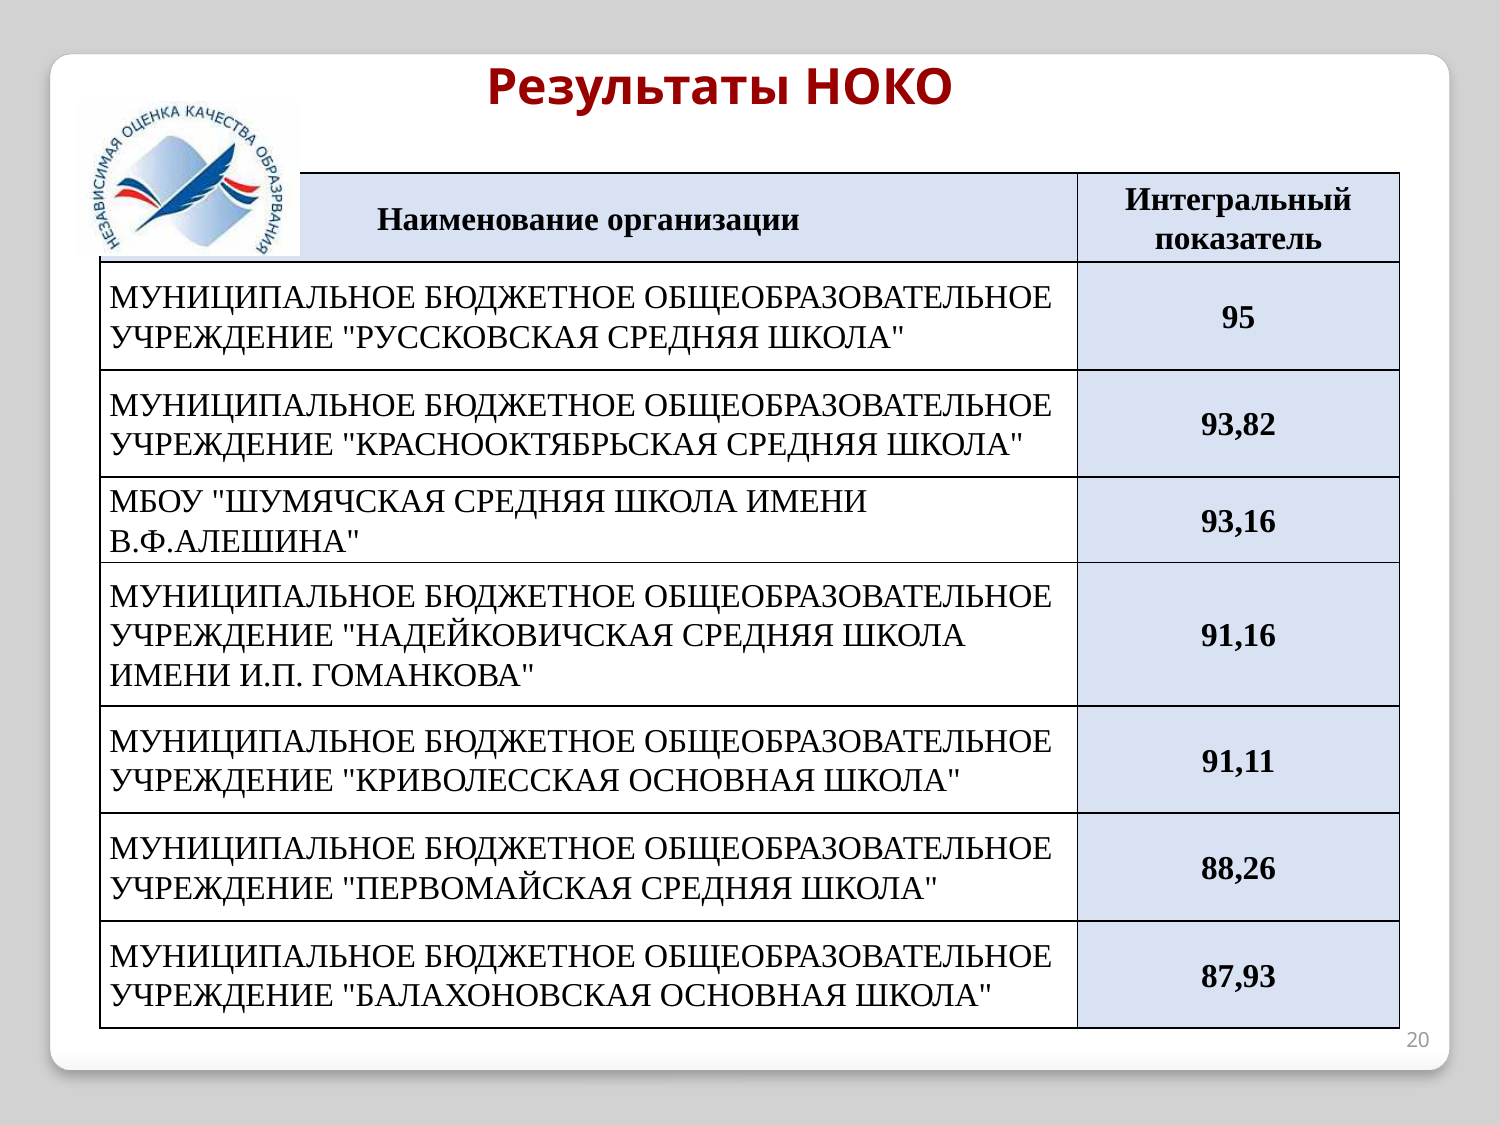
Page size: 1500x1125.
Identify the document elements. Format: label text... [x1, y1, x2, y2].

table_cell 95 [1078, 263, 1399, 369]
table_cell 88,26 [1078, 814, 1399, 920]
table_cell МБОУ "ШУМЯЧСКАЯ СРЕДНЯЯ ШКОЛА ИМЕНИ В.Ф.АЛЕШИНА" [101, 478, 1077, 562]
table_header Наименование организации [301, 174, 1077, 261]
table_cell МУНИЦИПАЛЬНОЕ БЮДЖЕТНОЕ ОБЩЕОБРАЗОВАТЕЛЬНОЕ УЧРЕЖДЕНИЕ "КРАСНООКТЯБРЬСКАЯ СРЕДНЯЯ ШКОЛА" [101, 371, 1077, 476]
text_box Результаты НОКО [0, 47, 1442, 123]
table_cell 91,16 [1078, 563, 1399, 705]
picture [76, 101, 300, 256]
table_cell 93,16 [1078, 478, 1399, 562]
table_cell МУНИЦИПАЛЬНОЕ БЮДЖЕТНОЕ ОБЩЕОБРАЗОВАТЕЛЬНОЕ УЧРЕЖДЕНИЕ "РУССКОВСКАЯ СРЕДНЯЯ ШКОЛА" [101, 263, 1077, 369]
table_cell МУНИЦИПАЛЬНОЕ БЮДЖЕТНОЕ ОБЩЕОБРАЗОВАТЕЛЬНОЕ УЧРЕЖДЕНИЕ "НАДЕЙКОВИЧСКАЯ СРЕДНЯЯ ШКОЛА ИМЕНИ И.П. ГОМАНКОВА" [101, 563, 1077, 705]
table_cell МУНИЦИПАЛЬНОЕ БЮДЖЕТНОЕ ОБЩЕОБРАЗОВАТЕЛЬНОЕ УЧРЕЖДЕНИЕ "КРИВОЛЕССКАЯ ОСНОВНАЯ ШКОЛА" [101, 707, 1077, 812]
table_header Интегральный показатель [1078, 174, 1399, 261]
table_cell 87,93 [1078, 922, 1399, 1027]
table_cell 91,11 [1078, 707, 1399, 812]
table_cell МУНИЦИПАЛЬНОЕ БЮДЖЕТНОЕ ОБЩЕОБРАЗОВАТЕЛЬНОЕ УЧРЕЖДЕНИЕ "ПЕРВОМАЙСКАЯ СРЕДНЯЯ ШКОЛА" [101, 814, 1077, 920]
table_cell МУНИЦИПАЛЬНОЕ БЮДЖЕТНОЕ ОБЩЕОБРАЗОВАТЕЛЬНОЕ УЧРЕЖДЕНИЕ "БАЛАХОНОВСКАЯ ОСНОВНАЯ ШКОЛА" [101, 922, 1077, 1027]
slide_number 20 [1369, 1002, 1445, 1063]
table_cell 93,82 [1078, 371, 1399, 476]
